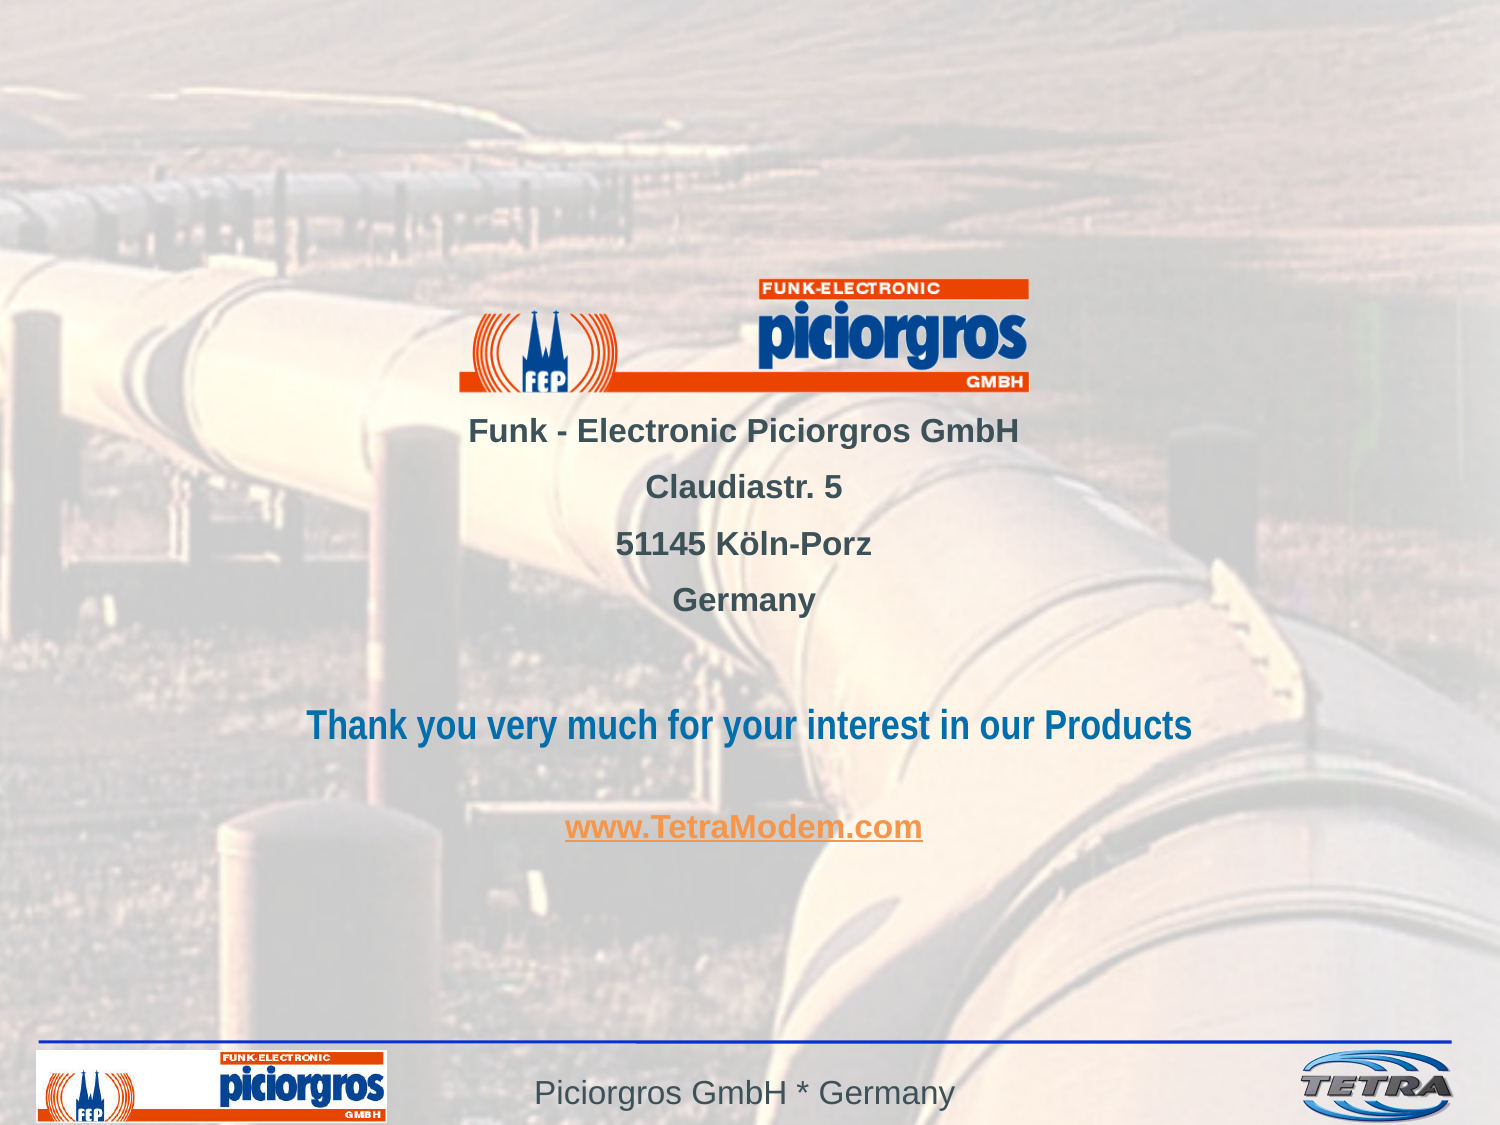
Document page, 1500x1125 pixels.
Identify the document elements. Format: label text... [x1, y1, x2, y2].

text_box Funk - Electronic Piciorgros GmbH Claudiastr. 5 51145 Köln-Porz Germany www.TetraModem.com [454, 748, 1034, 902]
text_box Funk - Electronic Piciorgros GmbH Claudiastr. 5 51145 Köln-Porz Germany www.TetraModem.com [454, 408, 1034, 697]
title Thank you very much for your interest in our Products [153, 697, 1347, 748]
picture [0, 0, 1500, 1125]
